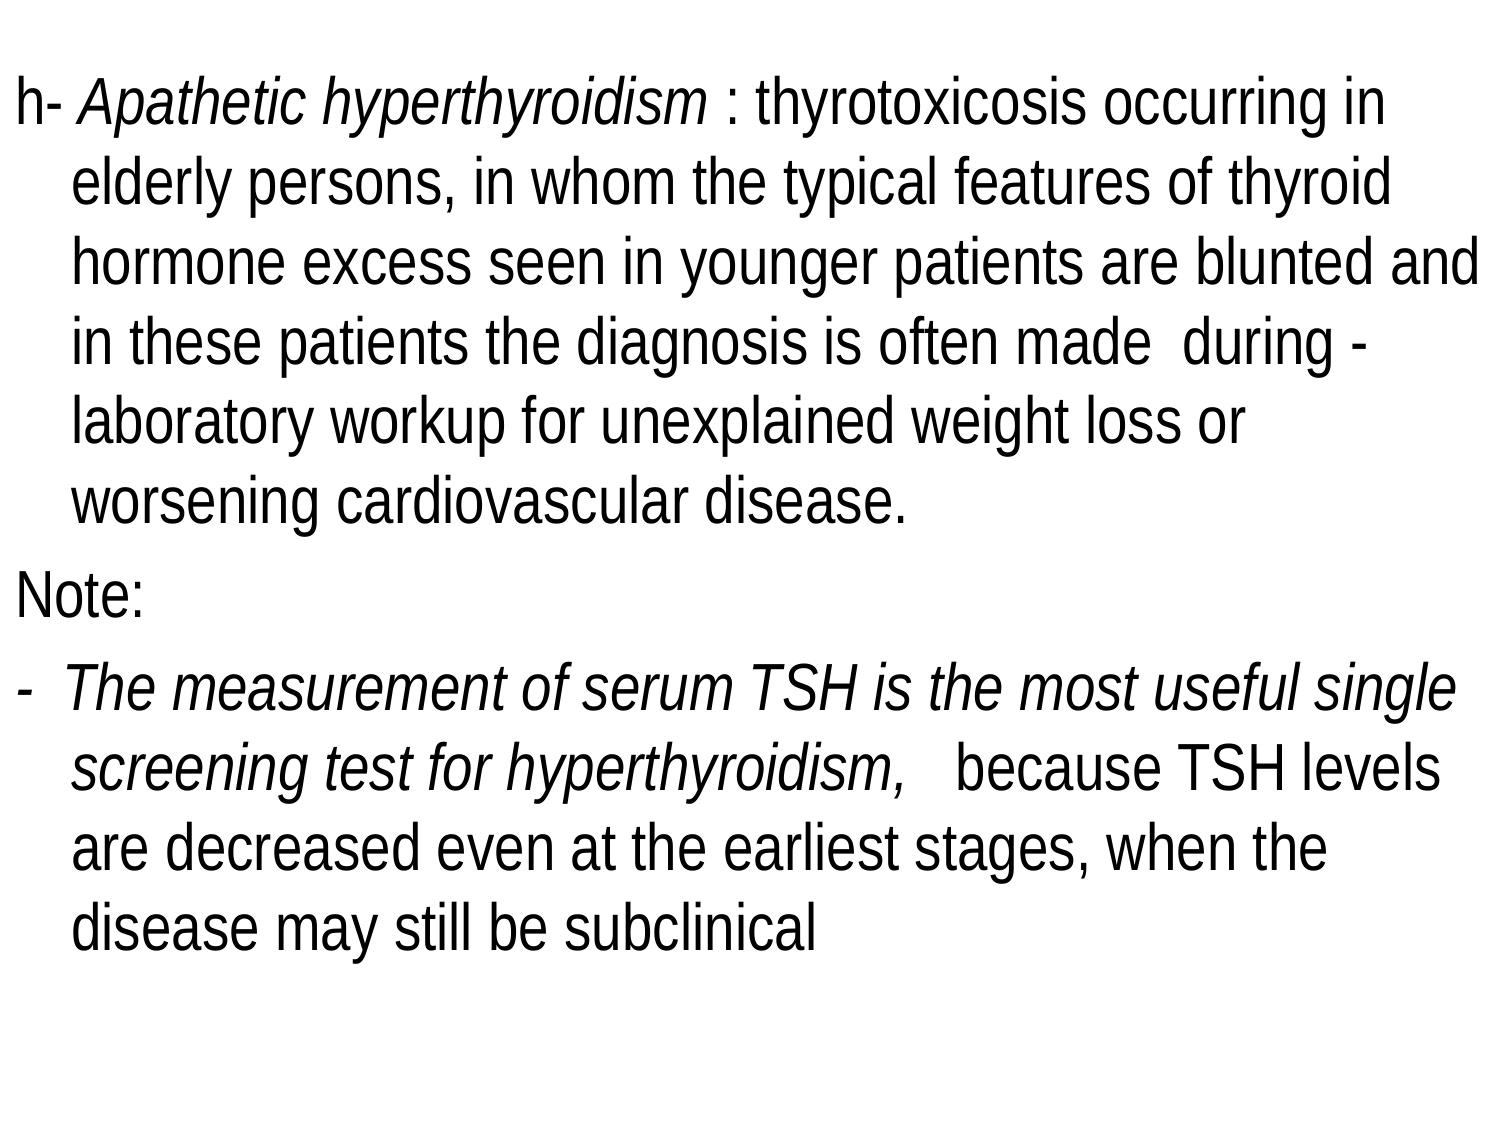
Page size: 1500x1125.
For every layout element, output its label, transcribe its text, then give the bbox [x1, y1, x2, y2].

list h- Apathetic hyperthyroidism : thyrotoxicosis occurring in elderly persons, in whom the typical features of thyroid hormone excess seen in younger patients are blunted and in these patients the diagnosis is often made during - laboratory workup for unexplained weight loss or worsening cardiovascular disease. Note: - The measurement of serum TSH is the most useful single screening test for hyperthyroidism, because TSH levels are decreased even at the earliest stages, when the disease may still be subclinical [0, 50, 1500, 1075]
